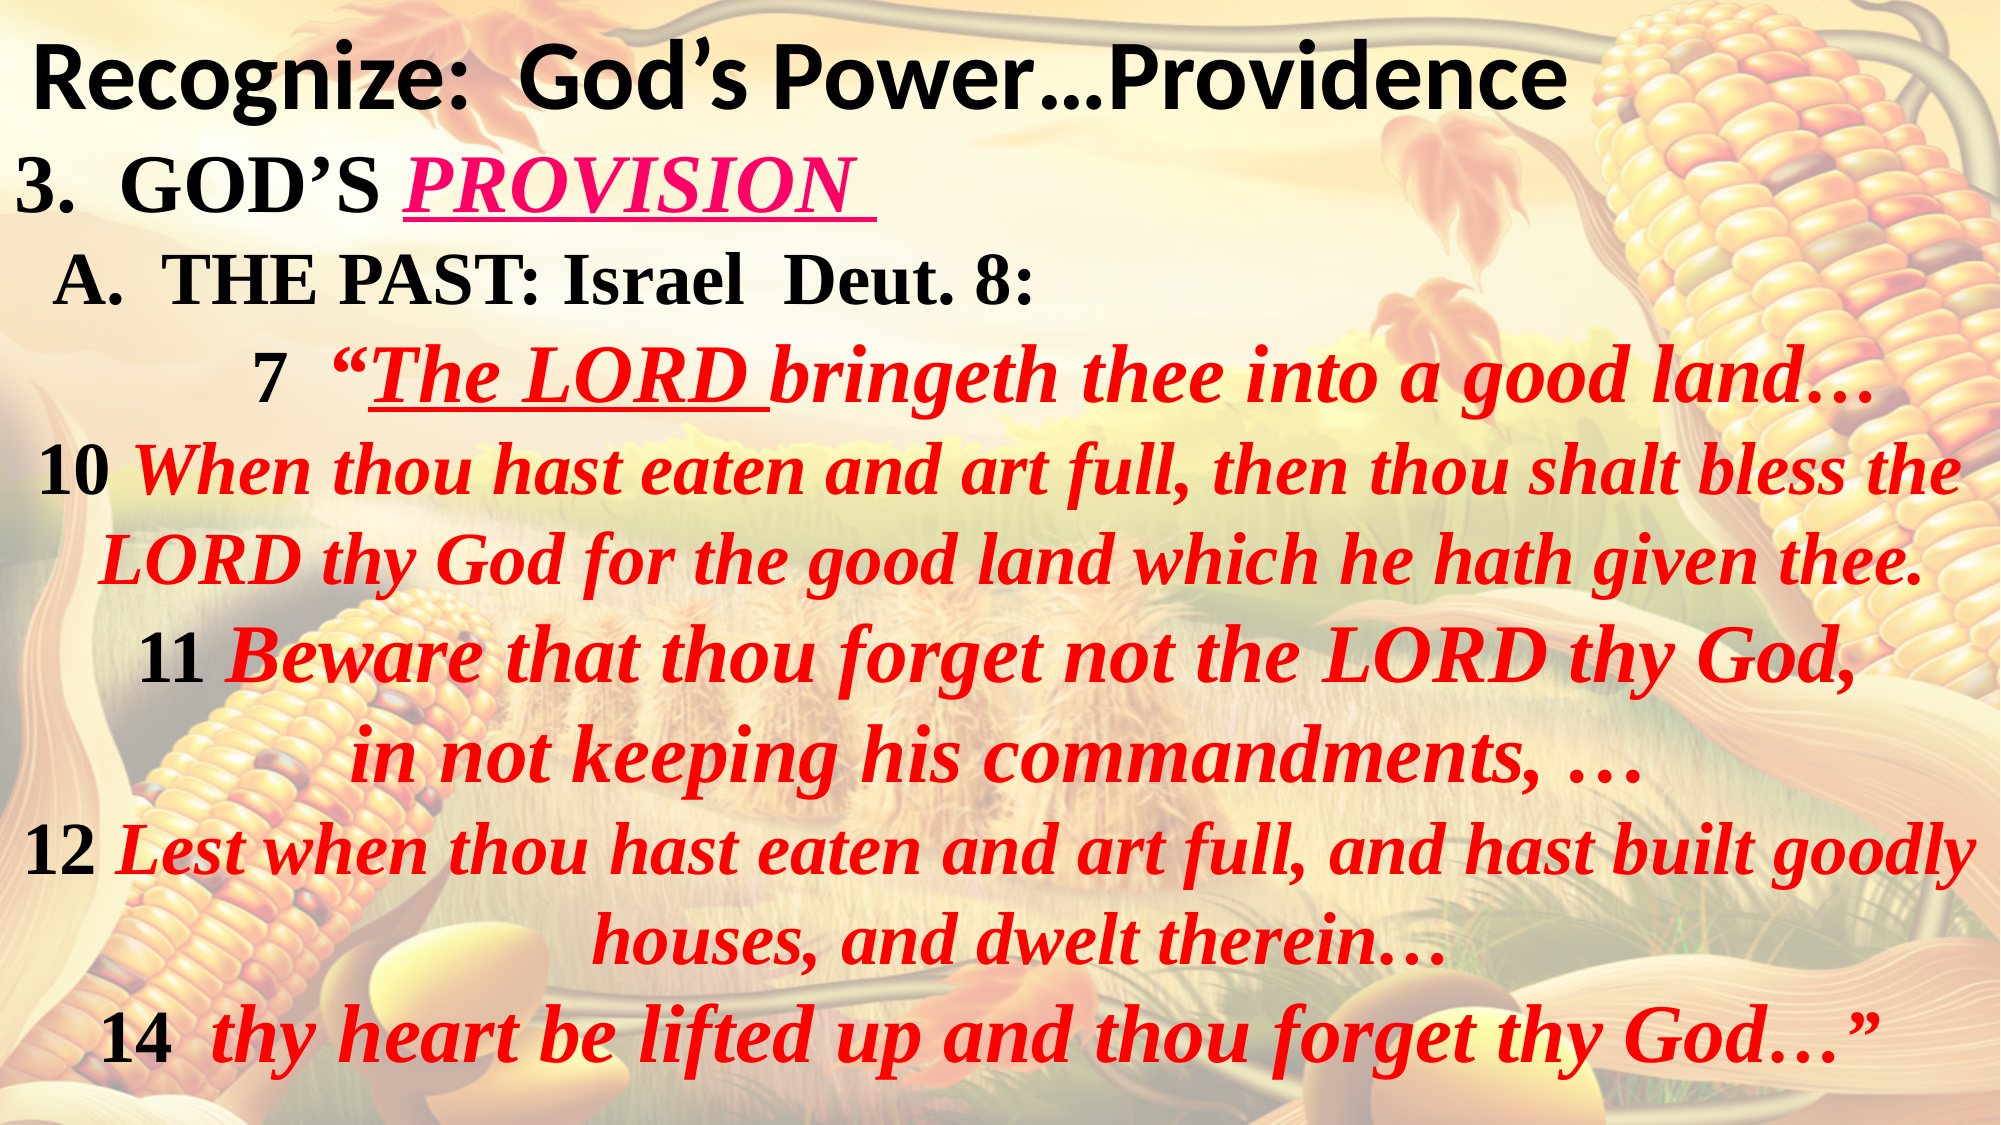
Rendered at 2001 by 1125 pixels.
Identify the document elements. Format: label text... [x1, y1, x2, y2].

text_box Recognize: God’s Power…Providence 3. GOD’S PROVISION A. THE PAST: Israel Deut. 8: 7 “The LORD bringeth thee into a good land… 10 When thou hast eaten and art full, then thou shalt bless the LORD thy God for the good land which he hath given thee. 11 Beware that thou forget not the LORD thy God, in not keeping his commandments, … 12 Lest when thou hast eaten and art full, and hast built goodly houses, and dwelt therein… 14 thy heart be lifted up and thou forget thy God…” [0, 2, 2000, 1087]
